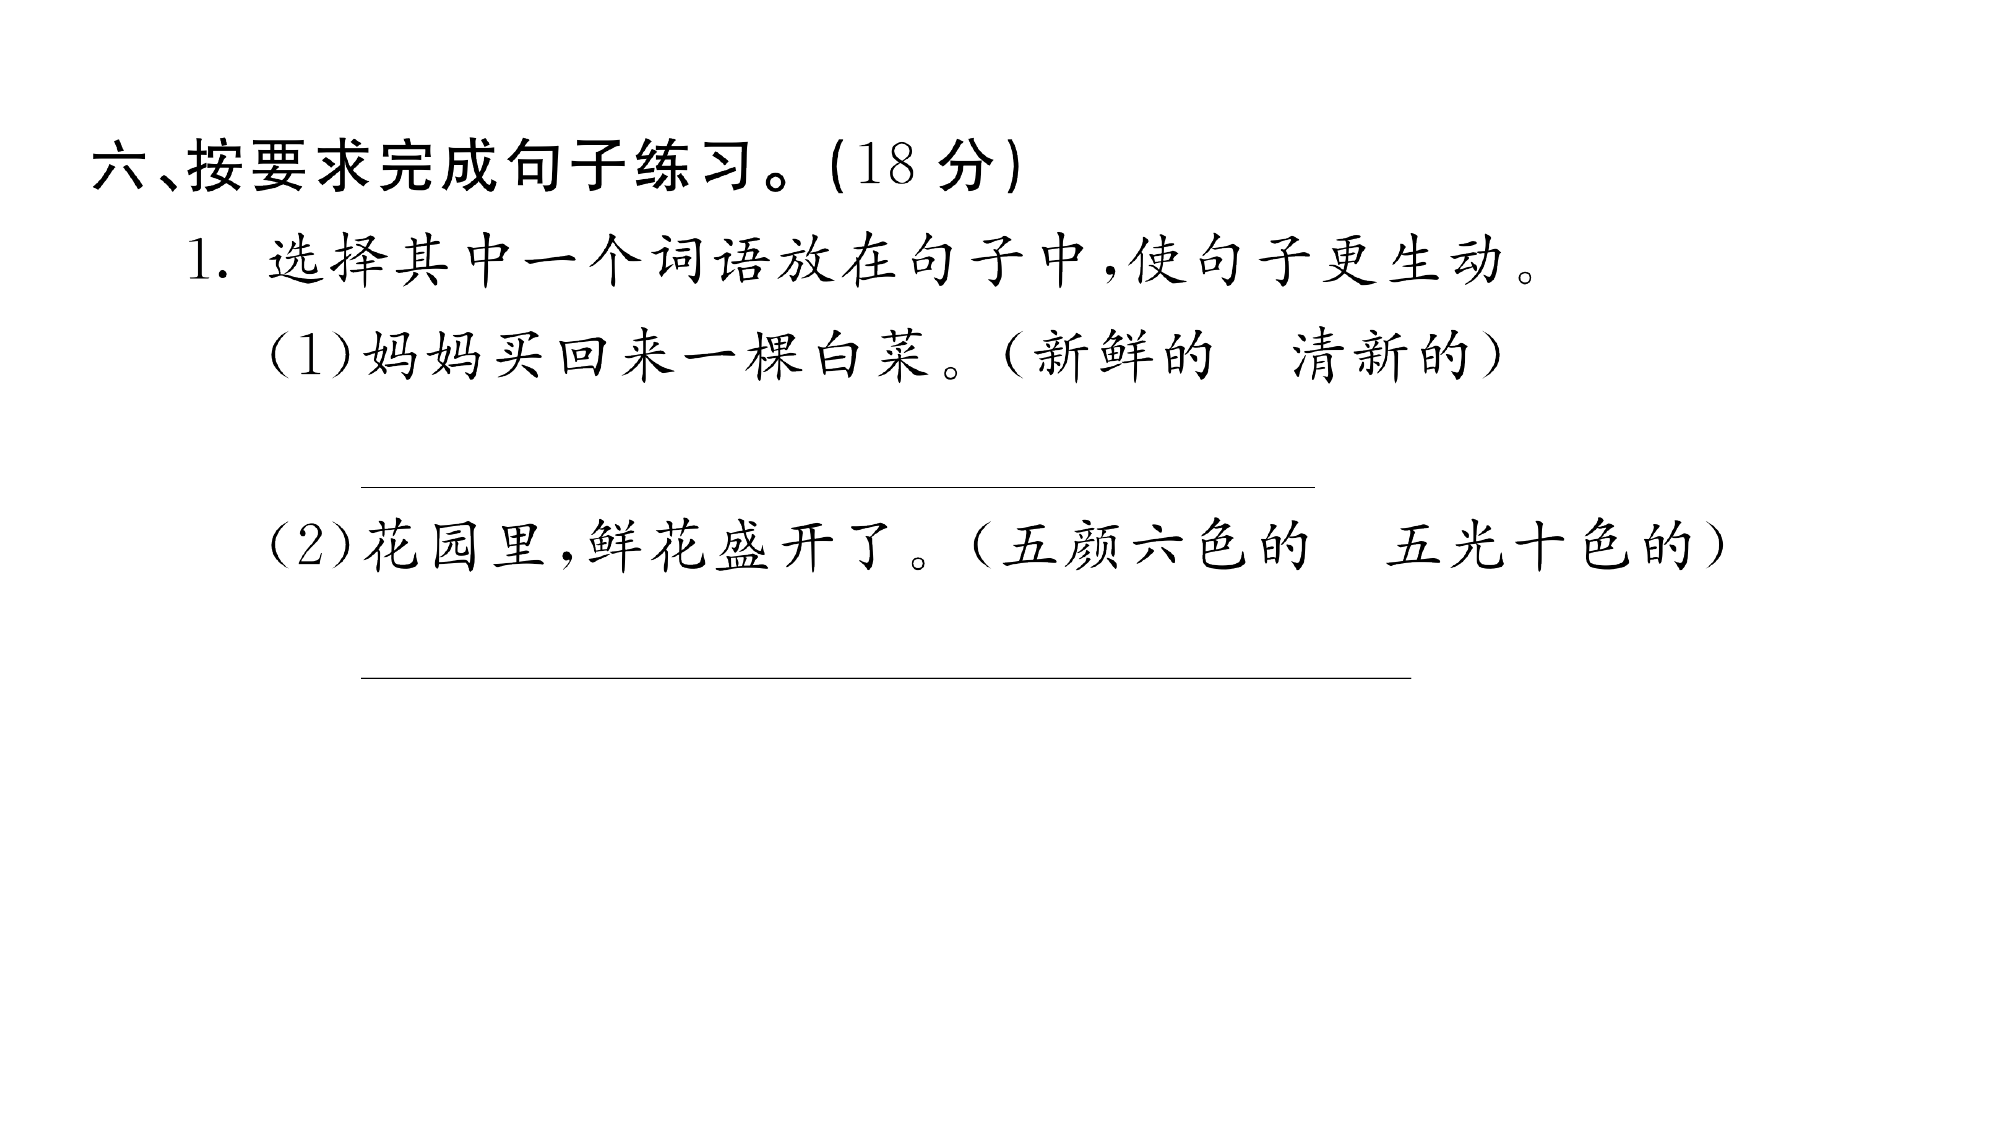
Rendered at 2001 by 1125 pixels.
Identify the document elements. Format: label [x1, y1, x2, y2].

picture [87, 117, 1979, 693]
